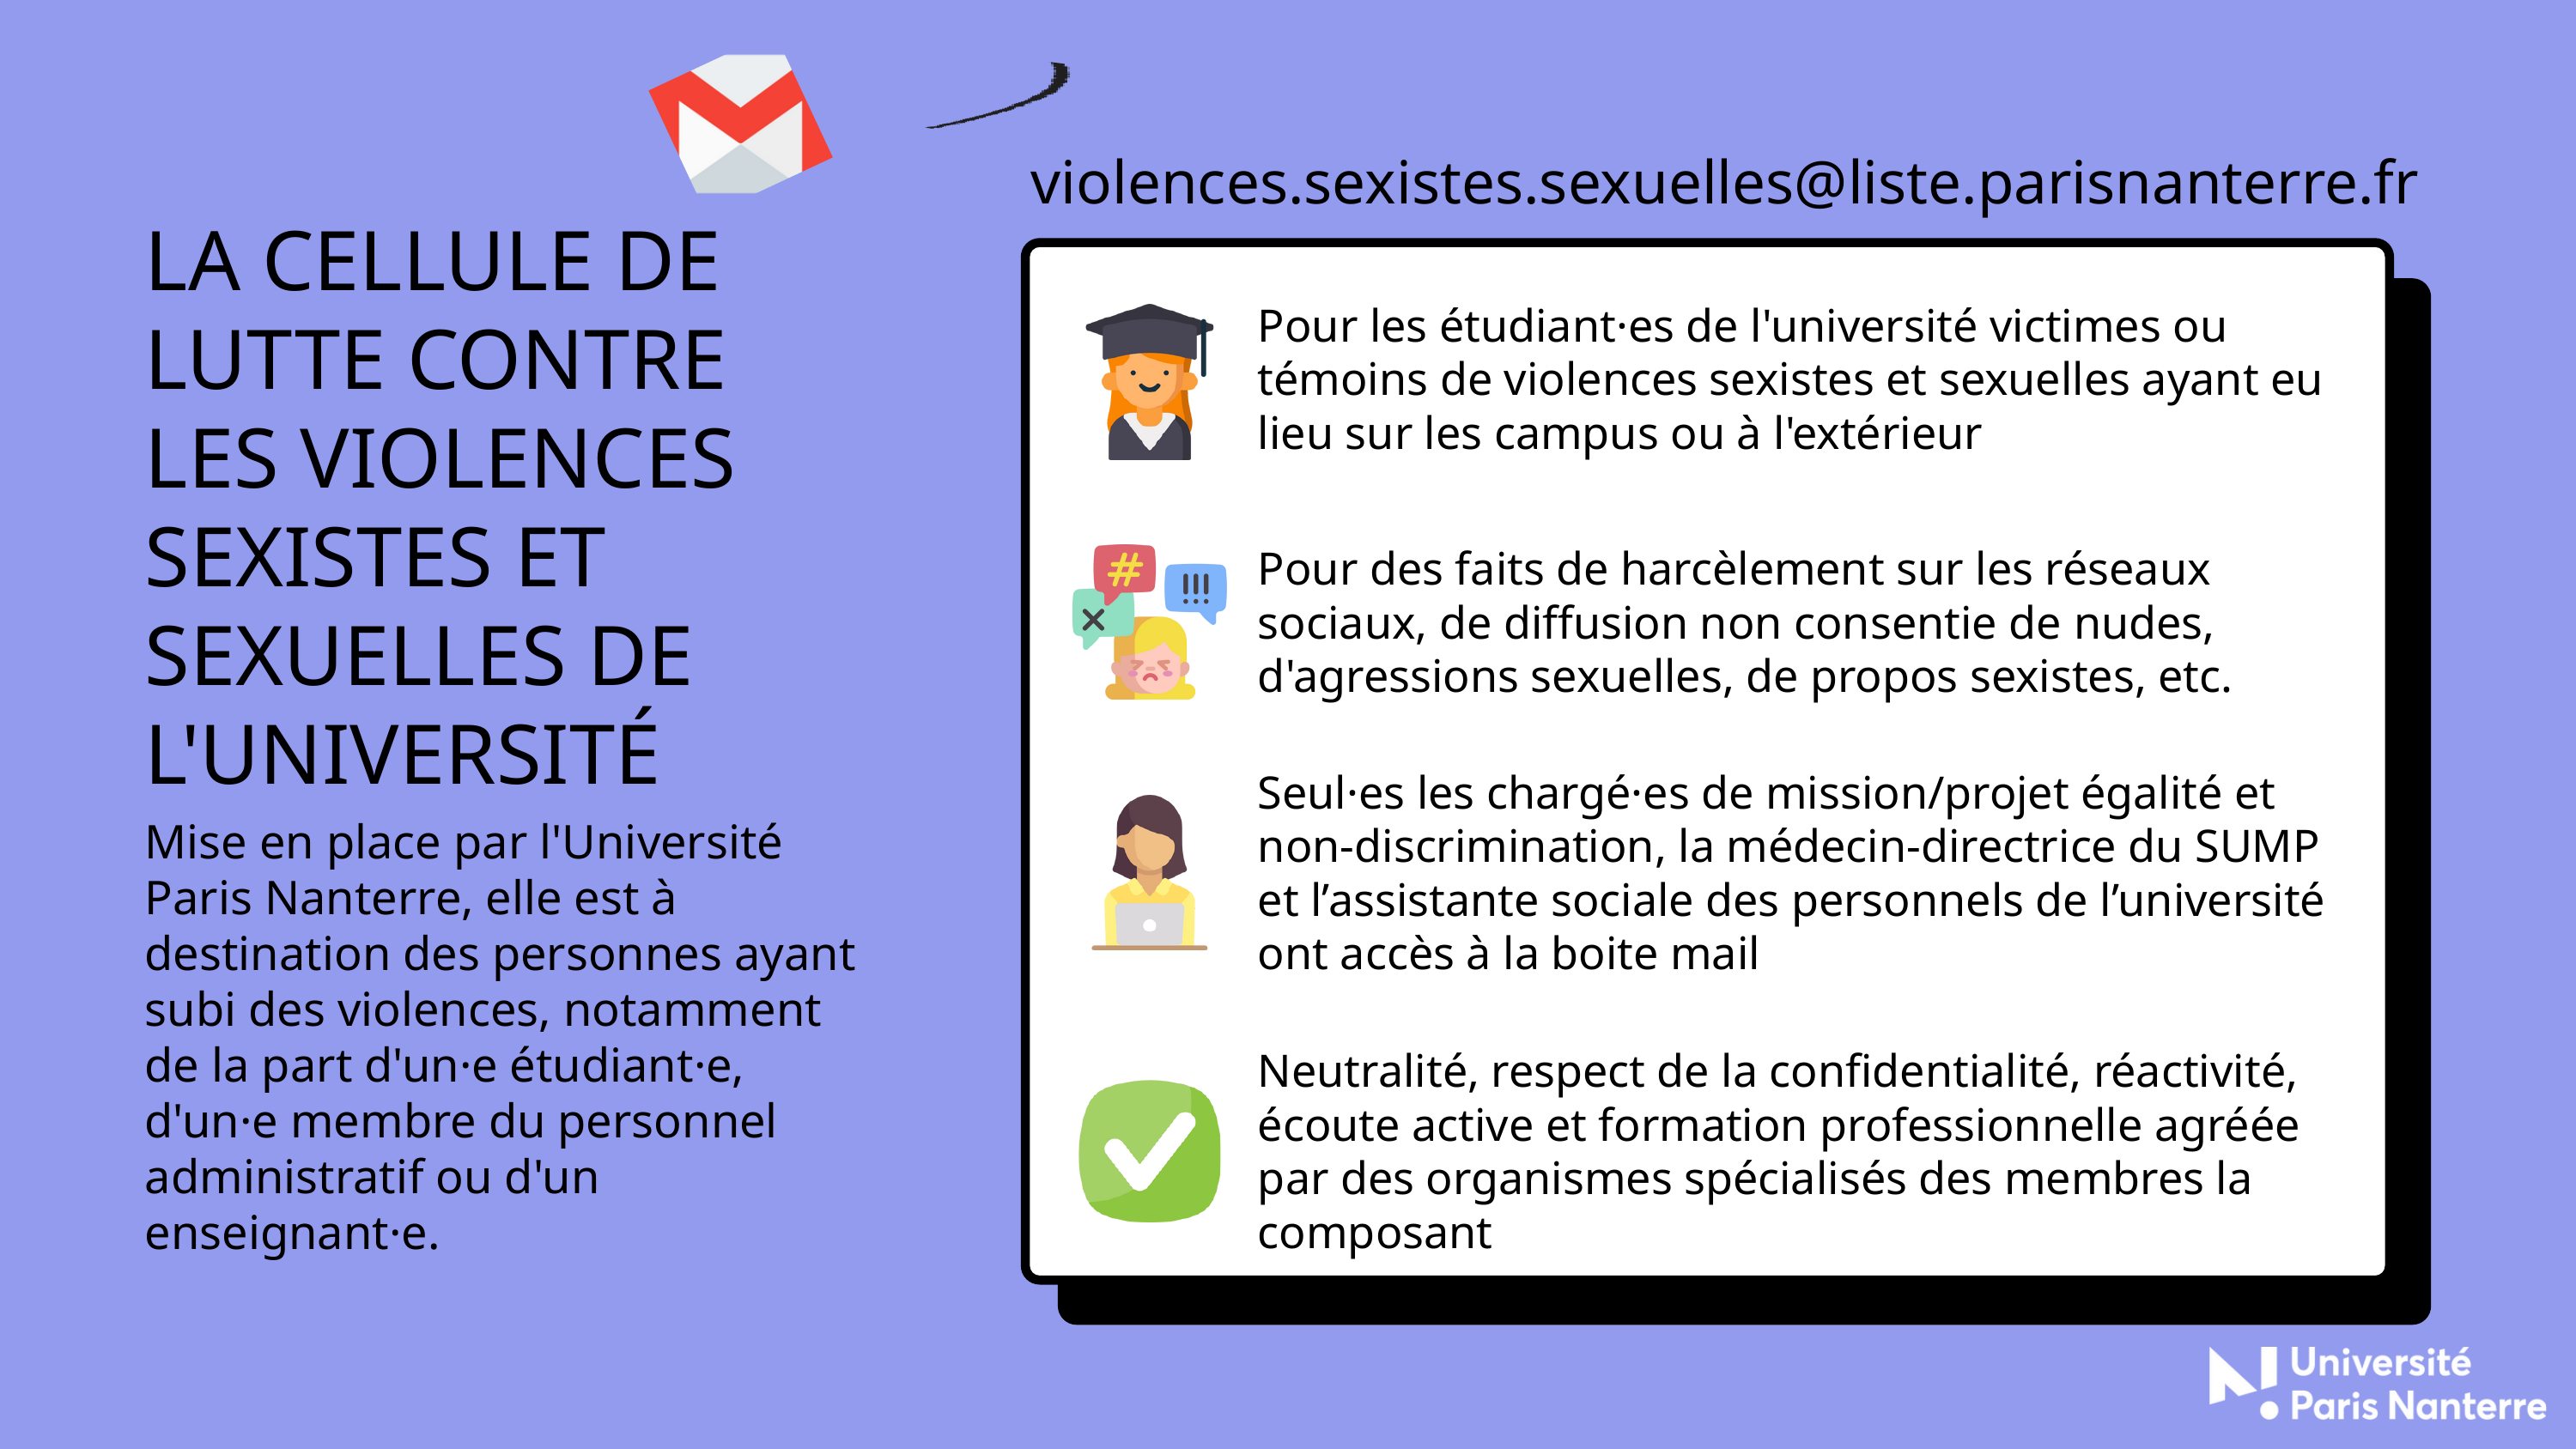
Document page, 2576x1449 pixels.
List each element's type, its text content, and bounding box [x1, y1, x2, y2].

text_box [811, 33, 1072, 145]
text_box [648, 32, 833, 208]
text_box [1020, 237, 2432, 1325]
text_box Mise en place par l'Université Paris Nanterre, elle est à destination des personnes ayant subi des violences, notamment de la part d'un·e étudiant·e, d'un·e membre du personnel administratif ou d'un enseignant·e. [144, 812, 860, 1259]
text_box [2209, 1347, 2547, 1420]
text_box violences.sexistes.sexuelles@liste.parisnanterre.fr [984, 144, 2468, 216]
text_box LA CELLULE DE LUTTE CONTRE LES VIOLENCES SEXISTES ET SEXUELLES DE L'UNIVERSITÉ [144, 208, 860, 801]
